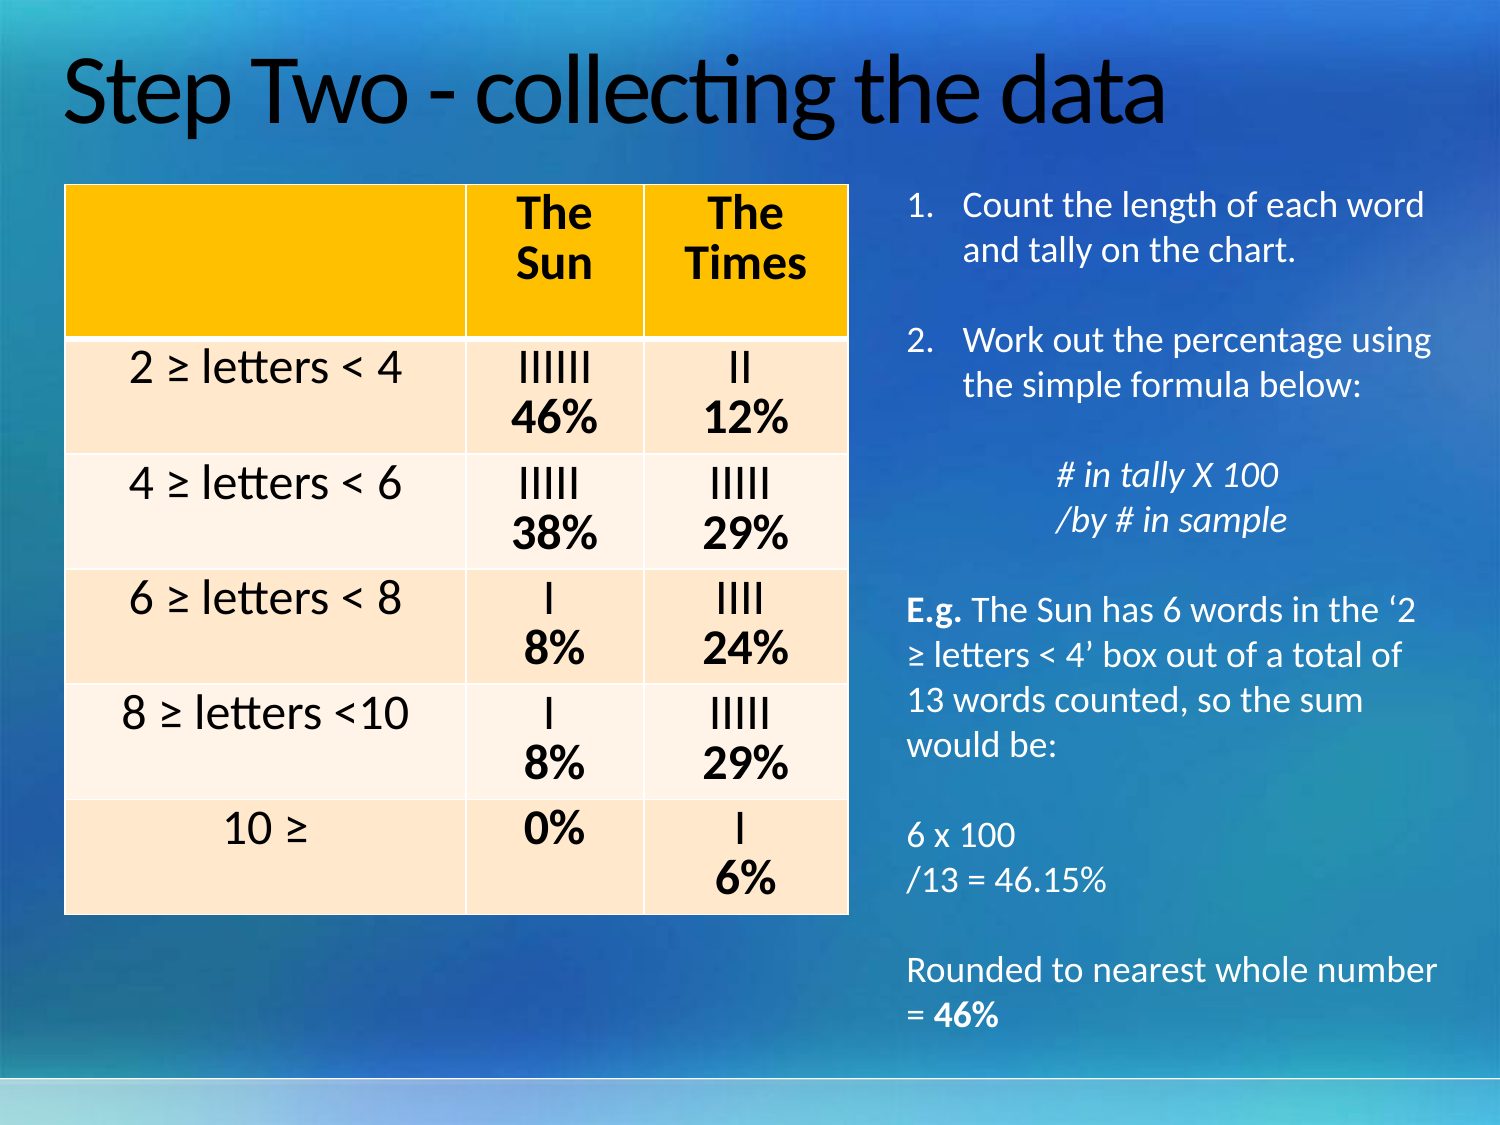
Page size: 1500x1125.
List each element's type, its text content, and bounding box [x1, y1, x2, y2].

table_cell IIII 24% [645, 570, 847, 683]
table_cell I 8% [467, 685, 643, 799]
table_cell IIIIII 46% [467, 342, 643, 453]
table_cell I 6% [645, 800, 847, 914]
table_cell 6 ≥ letters < 8 [66, 570, 465, 683]
table_cell 10 ≥ [66, 800, 465, 914]
table_cell IIIII 29% [645, 685, 847, 799]
table_cell 8 ≥ letters <10 [66, 685, 465, 799]
picture [0, 0, 1500, 1125]
title Step Two - collecting the data [62, 37, 1438, 147]
table_cell I 8% [467, 570, 643, 683]
table_header The Sun [467, 185, 643, 336]
table_cell II 12% [645, 342, 847, 453]
table_header The Times [645, 185, 847, 336]
table_cell 2 ≥ letters < 4 [66, 342, 465, 453]
table_header [66, 185, 465, 336]
table_cell IIIII 38% [467, 455, 643, 568]
text_box Count the length of each word and tally on the chart. Work out the percentage using the simple formula below: # in tally X 100 /by # in sample E.g. The Sun has 6 words in the ‘2 ≥ letters < 4’ box out of a total of 13 words counted, so the sum would be: 6 x 100 /13 = 46.15% Rounded to nearest whole number = 46% [891, 172, 1459, 1088]
table_cell IIIII 29% [645, 455, 847, 568]
table_cell 4 ≥ letters < 6 [66, 455, 465, 568]
table_cell 0% [467, 800, 643, 914]
